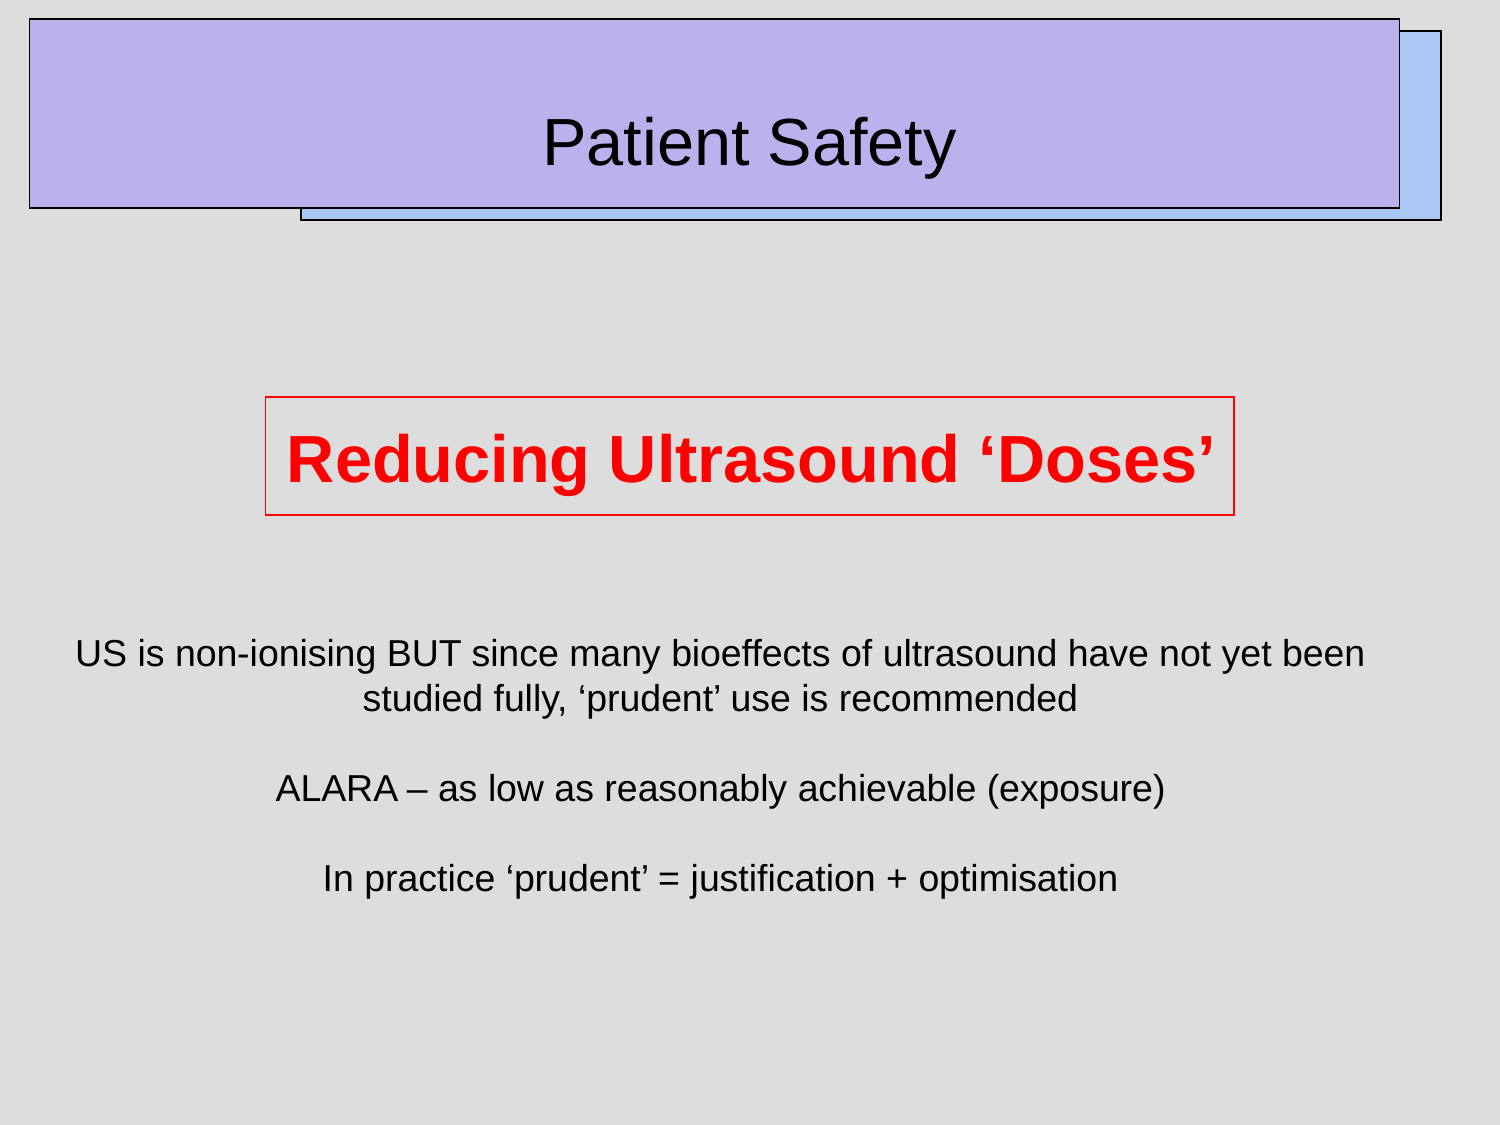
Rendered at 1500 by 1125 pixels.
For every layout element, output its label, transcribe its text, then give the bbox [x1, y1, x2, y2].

title Patient Safety [75, 45, 1425, 233]
text_box [29, 19, 1400, 208]
text_box US is non-ionising BUT since many bioeffects of ultrasound have not yet been studied fully, ‘prudent’ use is recommended ALARA – as low as reasonably achievable (exposure) In practice ‘prudent’ = justification + optimisation [17, 621, 1424, 907]
text_box [1400, 31, 1441, 220]
list Reducing Ultrasound ‘Doses’ [76, 408, 1427, 532]
text_box [265, 397, 1235, 516]
